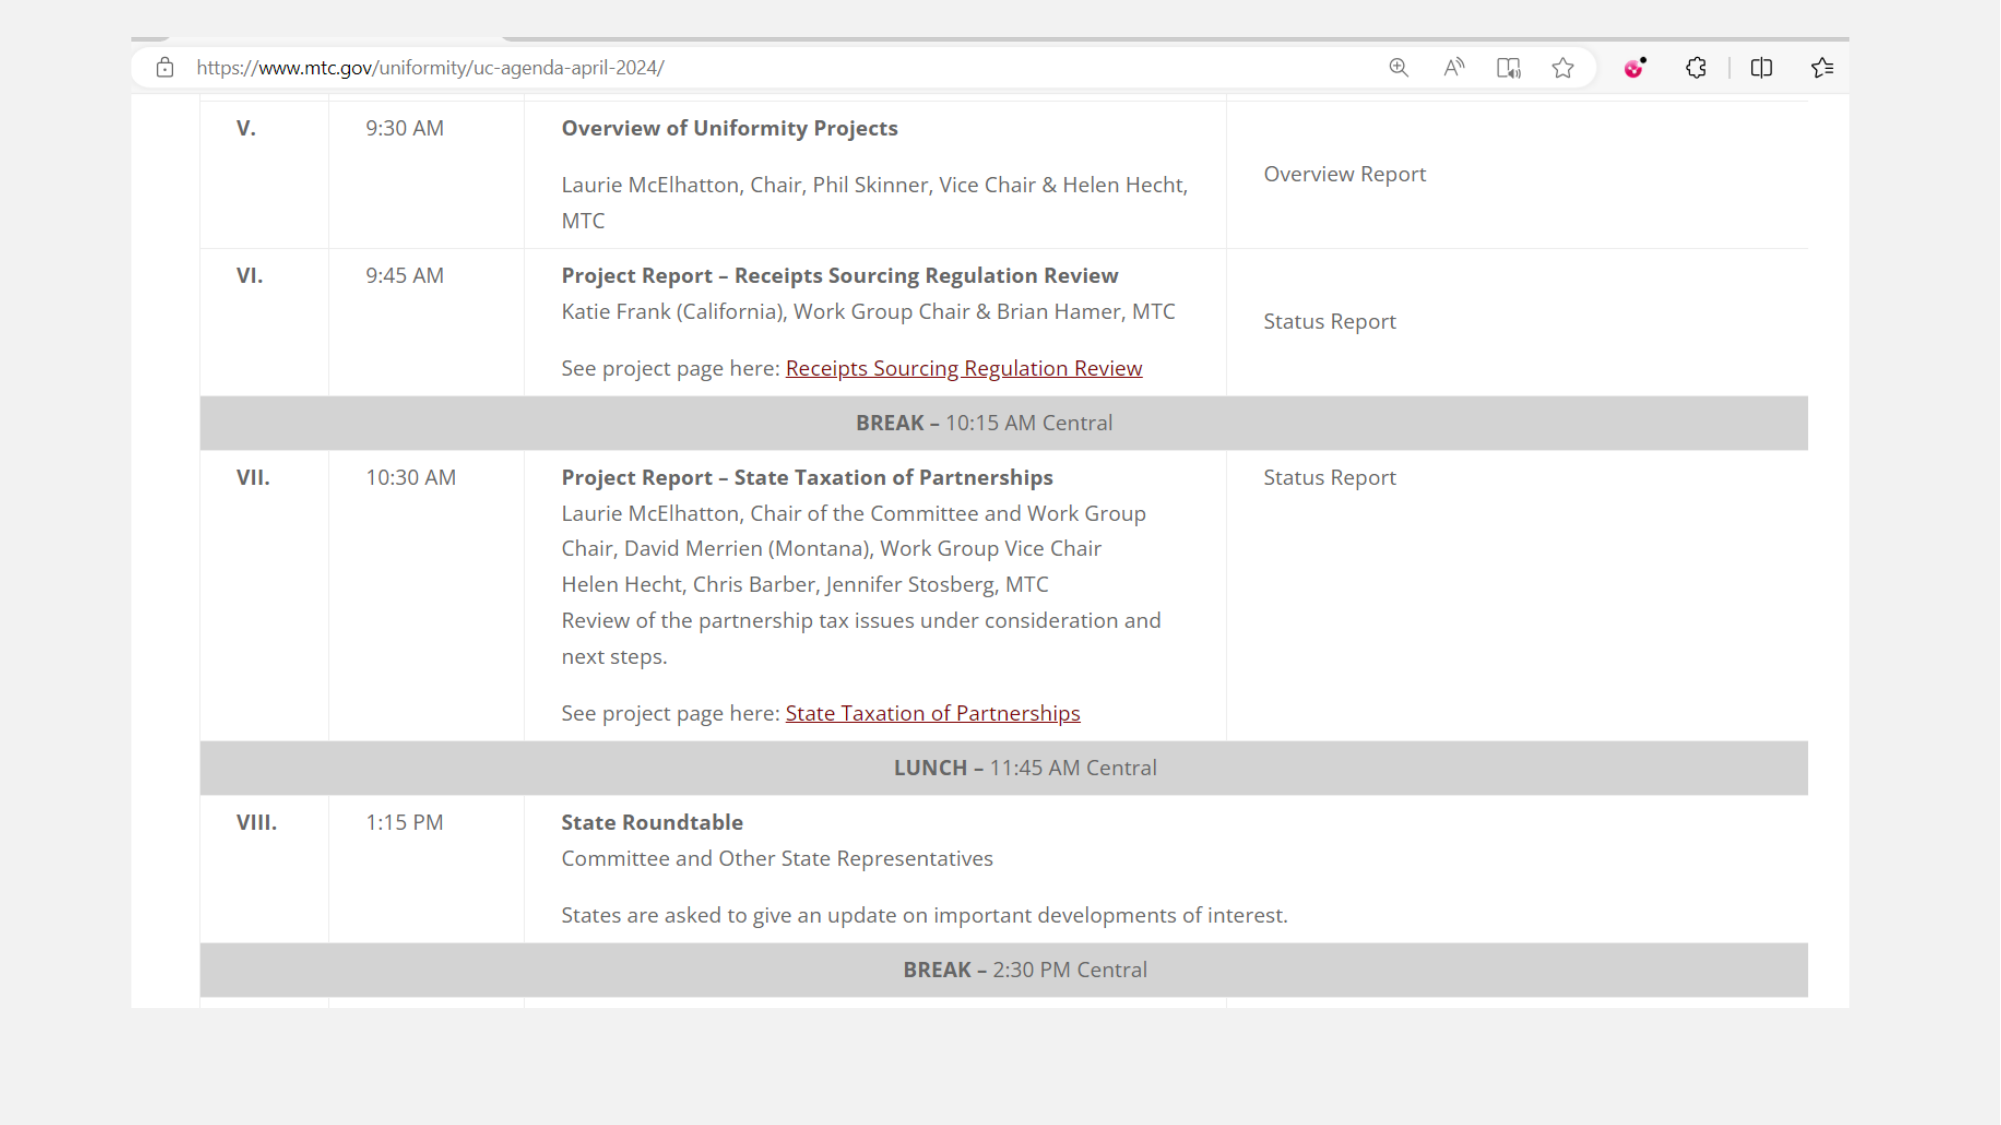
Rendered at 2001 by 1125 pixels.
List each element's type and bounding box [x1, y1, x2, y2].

picture [130, 36, 1850, 1008]
